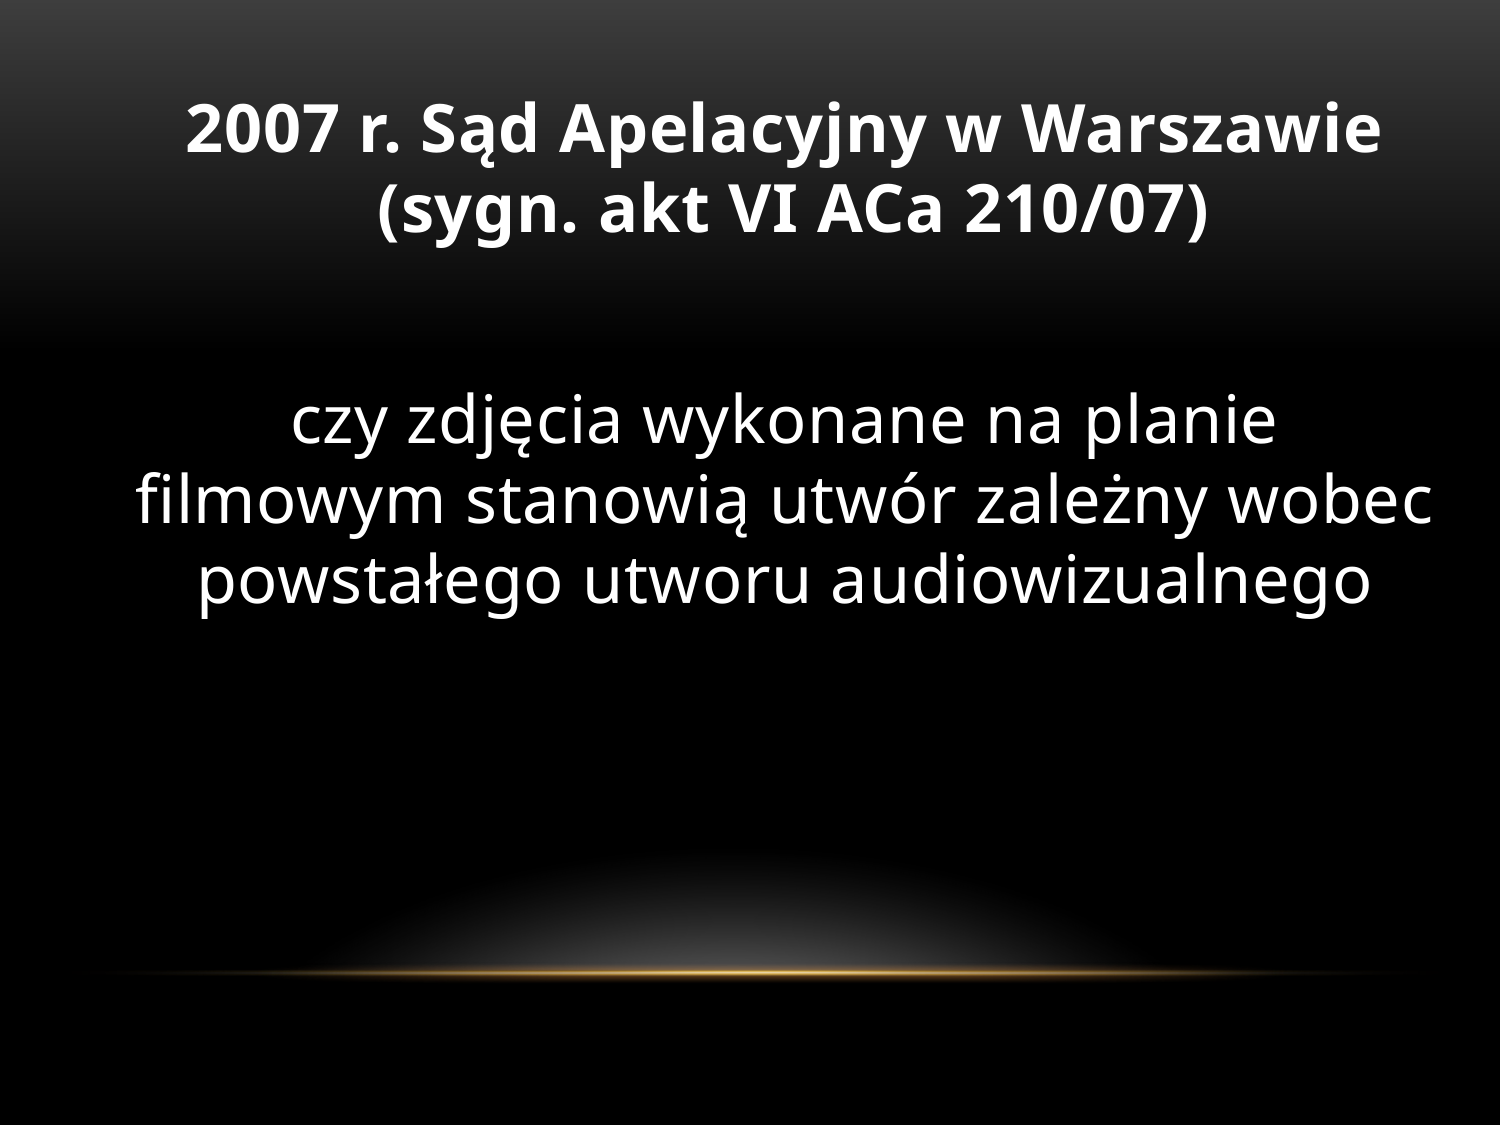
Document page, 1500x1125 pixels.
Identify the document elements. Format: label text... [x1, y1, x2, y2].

list 2007 r. Sąd Apelacyjny w Warszawie (sygn. akt VI ACa 210/07) czy zdjęcia wykonane na planie filmowym stanowią utwór zależny wobec powstałego utworu audiowizualnego [112, 78, 1459, 931]
picture [0, 0, 1500, 1125]
